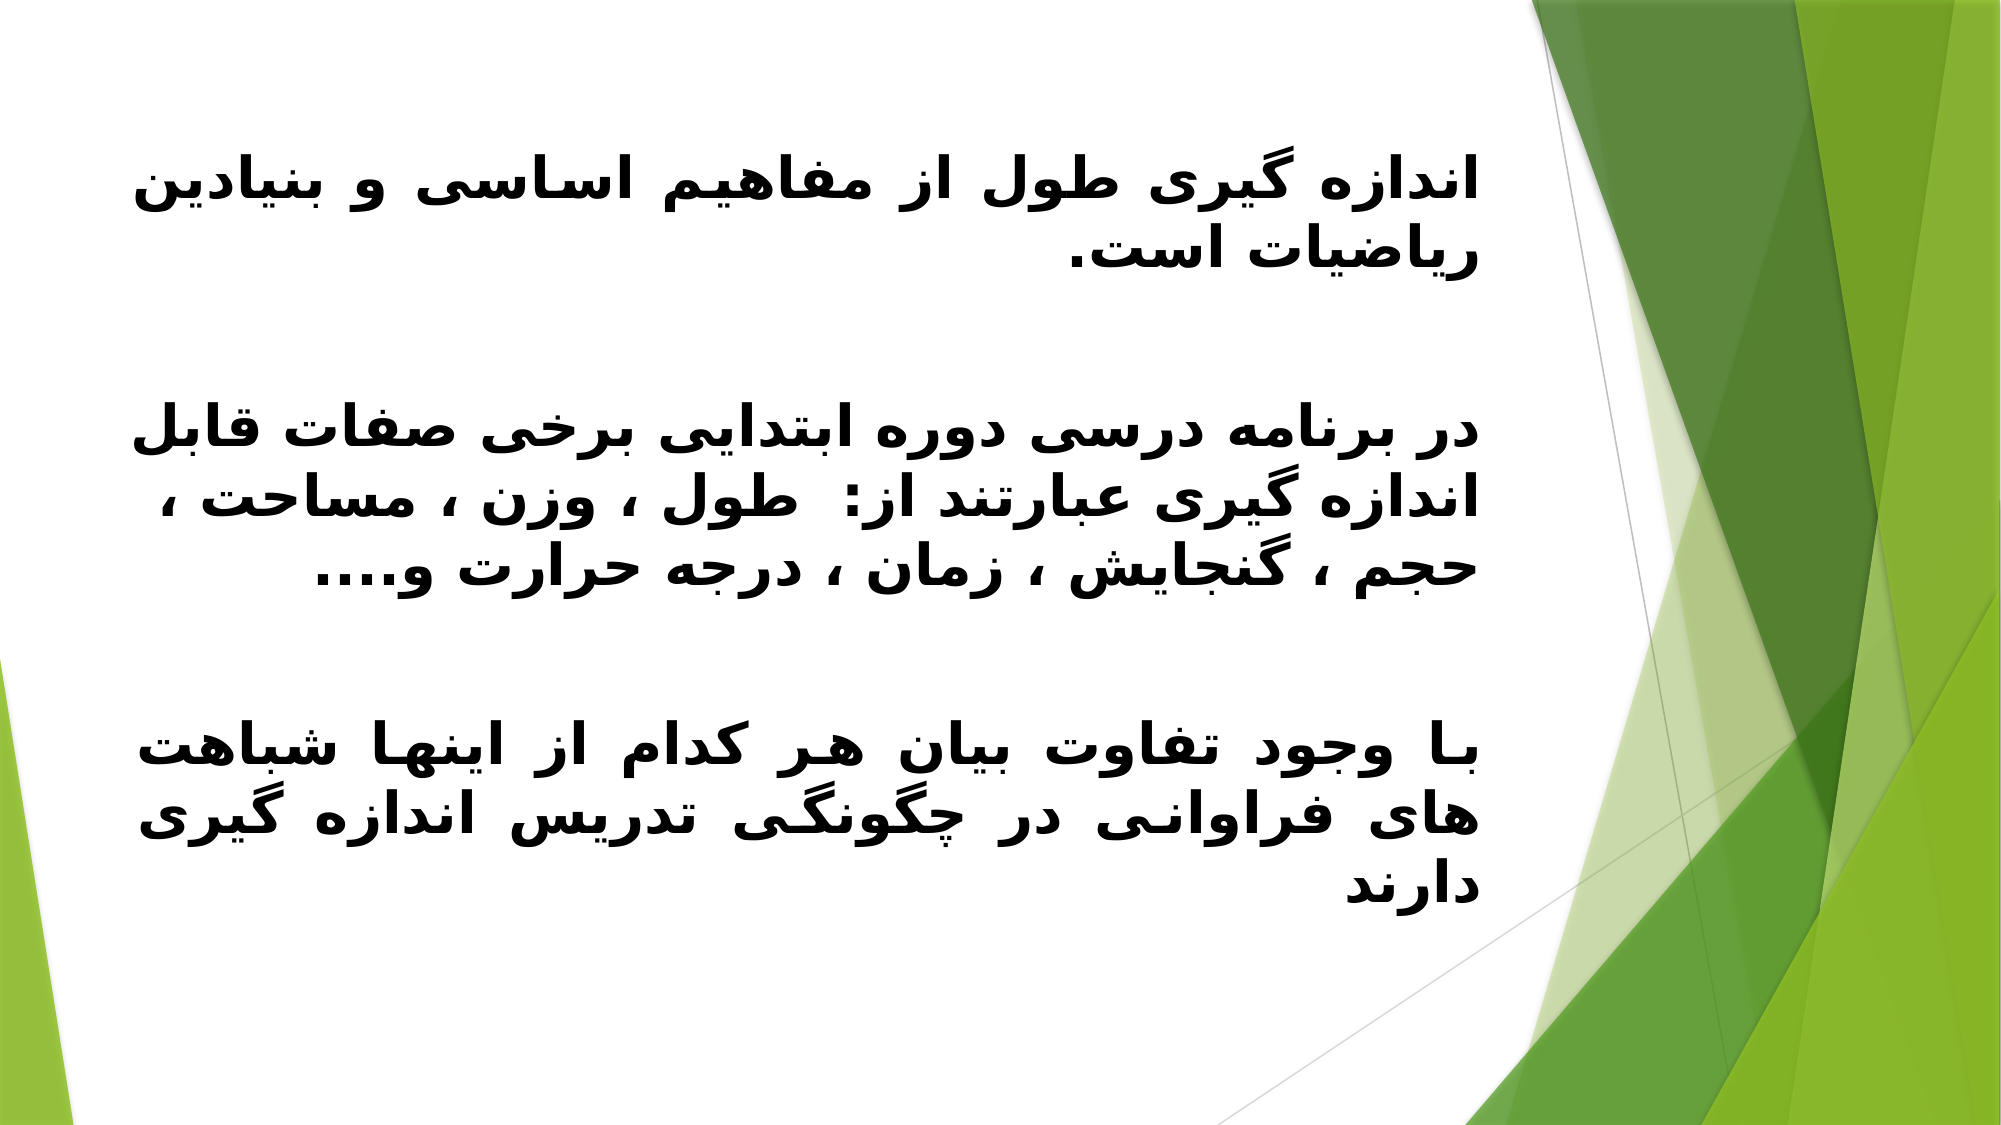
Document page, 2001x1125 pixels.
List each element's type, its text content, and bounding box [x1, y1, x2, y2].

list اندازه گیری طول از مفاهیم اساسی و بنیادین ریاضیات است. در برنامه درسی دوره ابتدایی برخی صفات قابل اندازه گیری عبارتند از: طول ، وزن ، مساحت ، حجم ، گنجایش ، زمان ، درجه حرارت و.... با وجود تفاوت بیان هر کدام از اینها شباهت های فراوانی در چگونگی تدریس اندازه گیری دارند [111, 132, 1498, 991]
